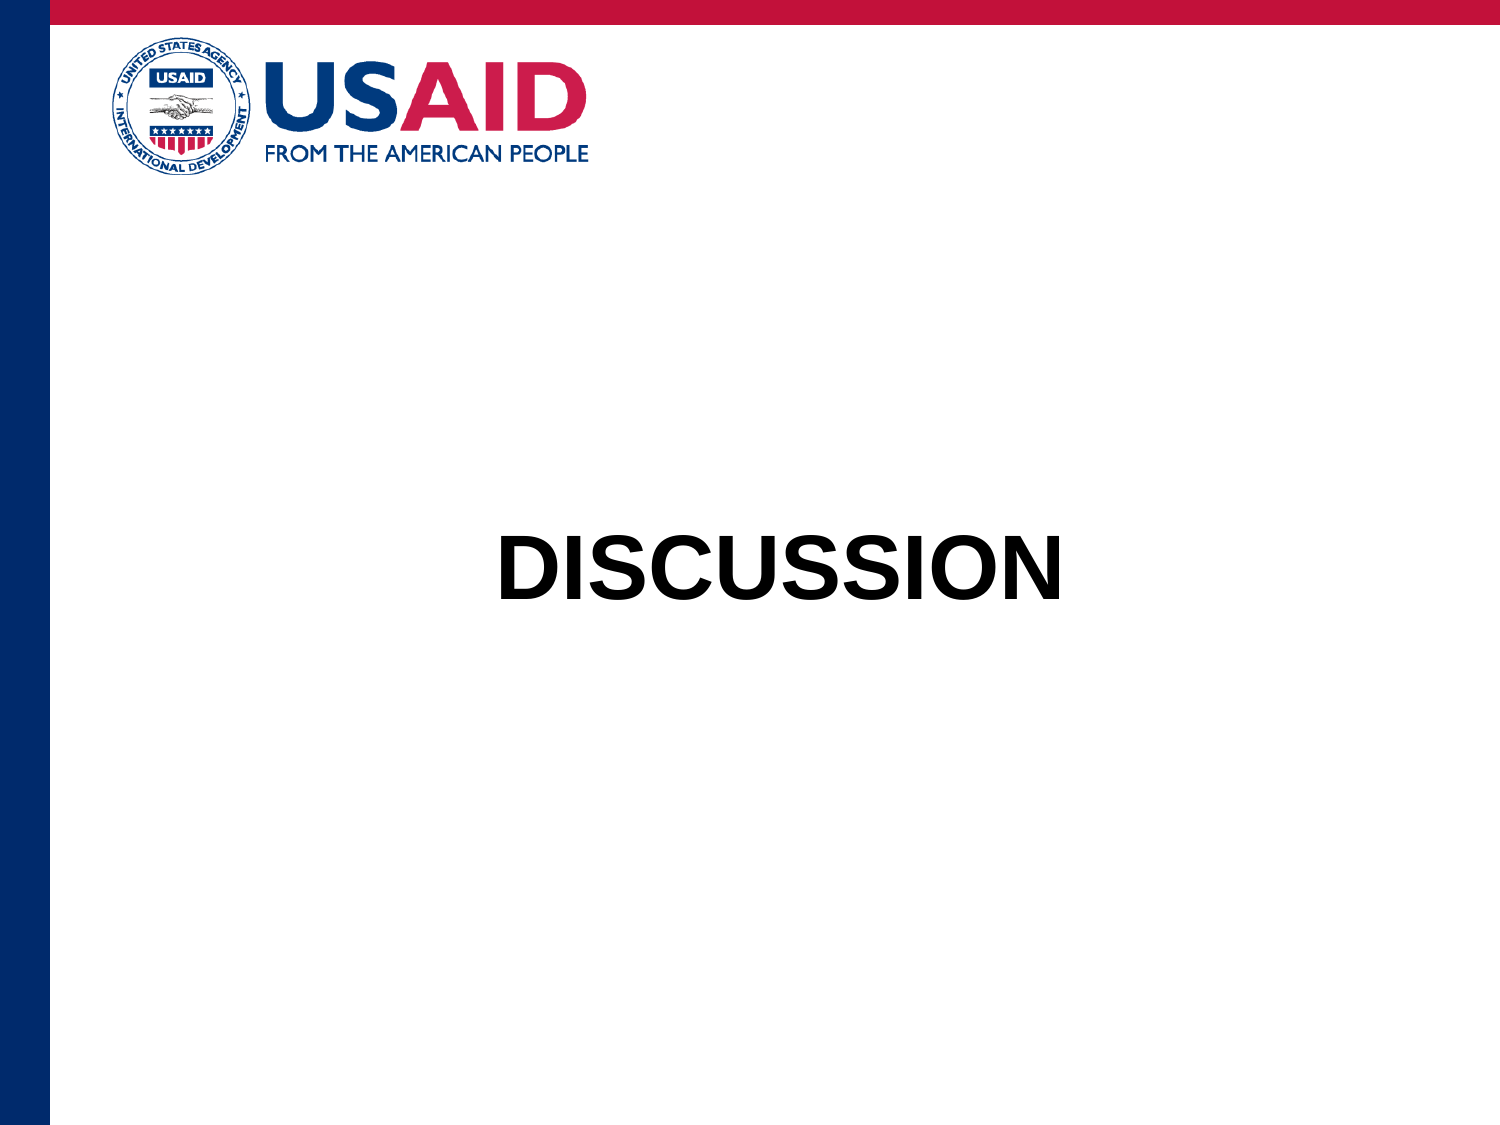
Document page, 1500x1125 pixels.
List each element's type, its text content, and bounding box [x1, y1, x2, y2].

picture [112, 37, 600, 175]
list DISCUSSION [412, 499, 1151, 651]
